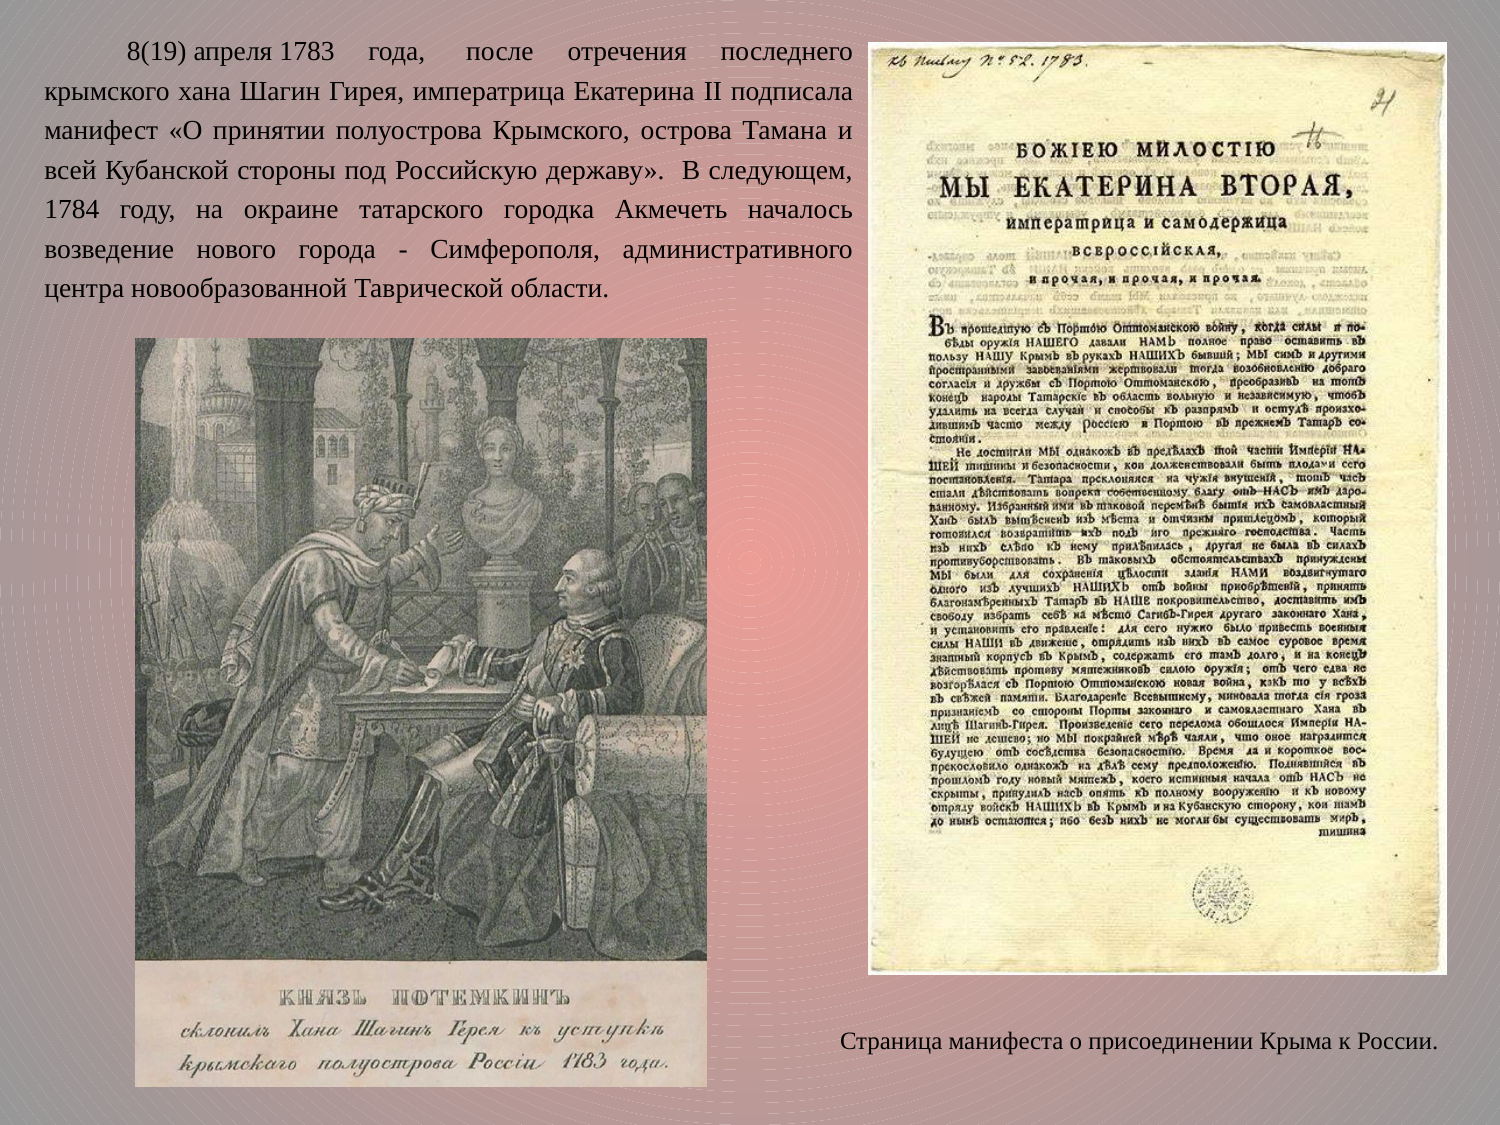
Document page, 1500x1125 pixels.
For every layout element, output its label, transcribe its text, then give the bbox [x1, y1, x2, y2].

picture [867, 42, 1448, 975]
text_box Страница манифеста о присоединении Крыма к России. [750, 1011, 1483, 1063]
list 8(19) апреля 1783 года, после отречения последнего крымского хана Шагин Гирея, императрица Екатерина ІІ подписала манифест «О принятии полуострова Крымского, острова Тамана и всей Кубанской стороны под Российскую державу». В следующем, 1784 году, на окраине татарского городка Акмечеть началось возведение нового города - Симферополя, административного центра новообразованной Таврической области. [29, 19, 869, 315]
picture [135, 337, 707, 1087]
